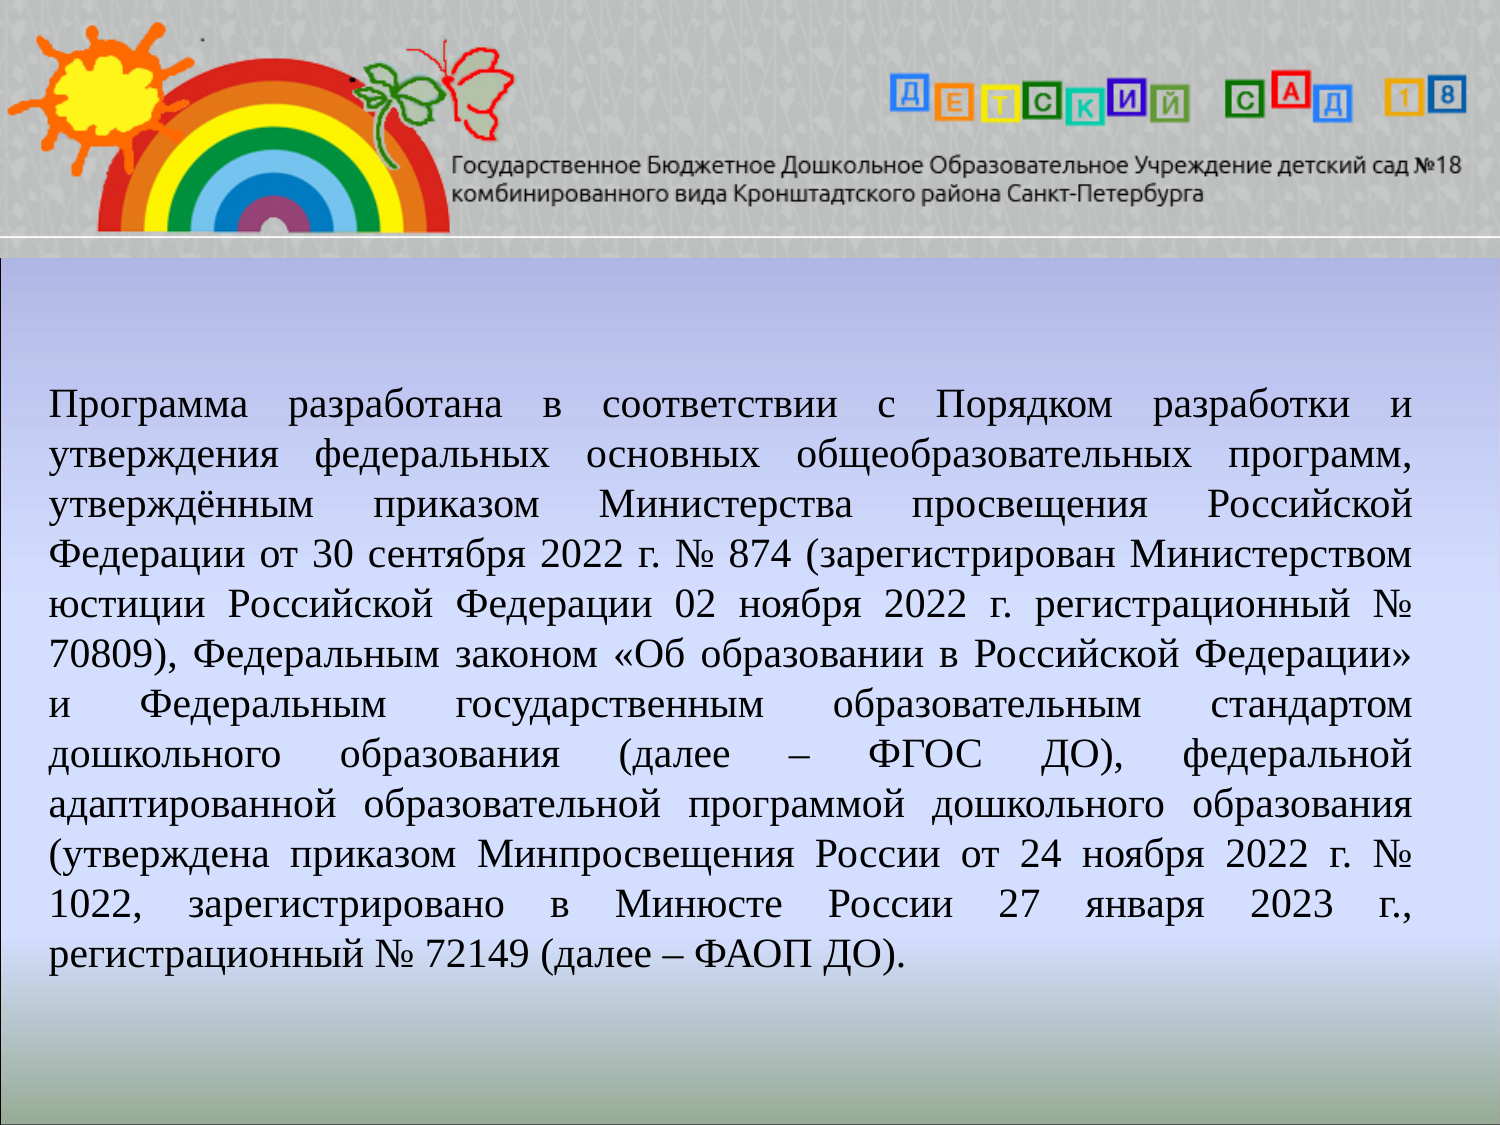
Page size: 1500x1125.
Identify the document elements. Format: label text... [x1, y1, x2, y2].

text_box Программа разработана в соответствии с Порядком разработки и утверждения федеральных основных общеобразовательных программ, утверждённым приказом Министерства просвещения Российской Федерации от 30 сентября 2022 г. № 874 (зарегистрирован Министерством юстиции Российской Федерации 02 ноября 2022 г. регистрационный № 70809), Федеральным законом «Об образовании в Российской Федерации» и Федеральным государственным образовательным стандартом дошкольного образования (далее – ФГОС ДО), федеральной адаптированной образовательной программой дошкольного образования (утверждена приказом Минпросвещения России от 24 ноября 2022 г. № 1022, зарегистрировано в Минюсте России 27 января 2023 г., регистрационный № 72149 (далее – ФАОП ДО). [33, 368, 1428, 984]
picture [0, 0, 1500, 1125]
